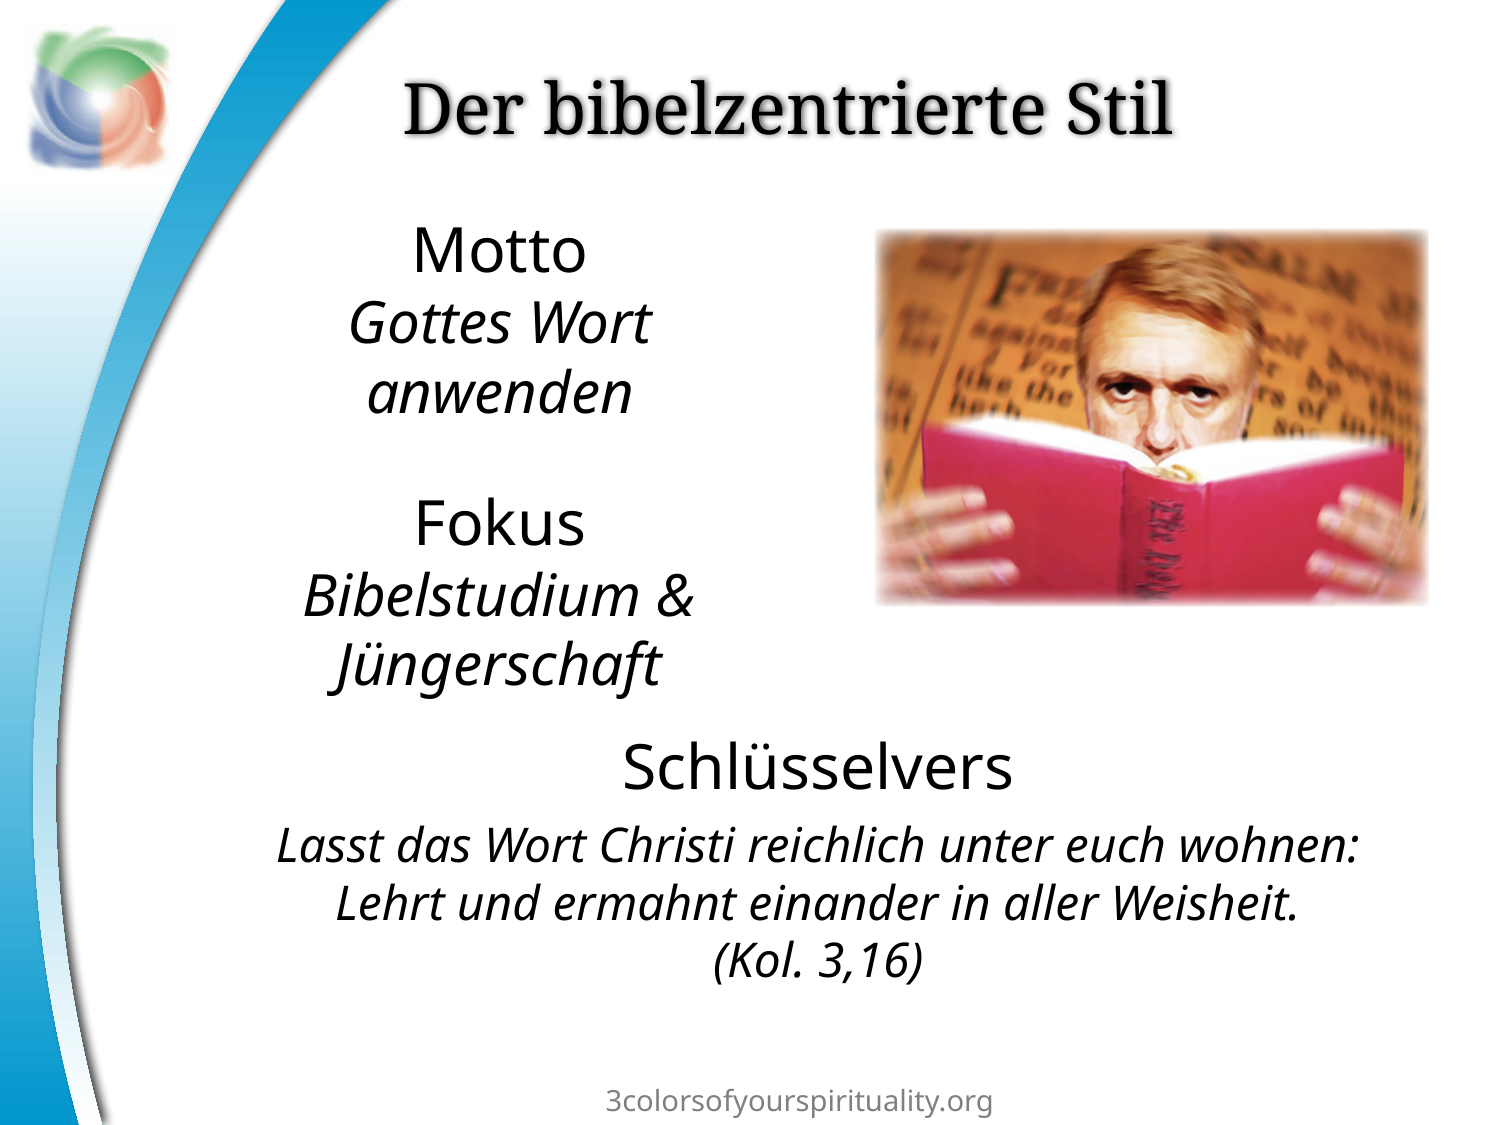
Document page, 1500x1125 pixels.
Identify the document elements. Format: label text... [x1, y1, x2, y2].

title Der bibelzentrierte Stil [387, 12, 1500, 200]
text_box Bibelstudium & Jüngerschaft [142, 550, 856, 705]
text_box Fokus [199, 475, 800, 550]
text_box Schlüsselvers [212, 719, 1425, 807]
picture [874, 228, 1430, 607]
text_box Motto [199, 203, 800, 278]
footer 3colorsofyourspirituality.org [562, 1074, 1038, 1125]
text_box Lasst das Wort Christi reichlich unter euch wohnen: Lehrt und ermahnt einander in aller Weisheit. (Kol. 3,16) [212, 807, 1425, 995]
picture [26, 24, 175, 174]
text_box Gottes Wort anwenden [199, 278, 800, 433]
